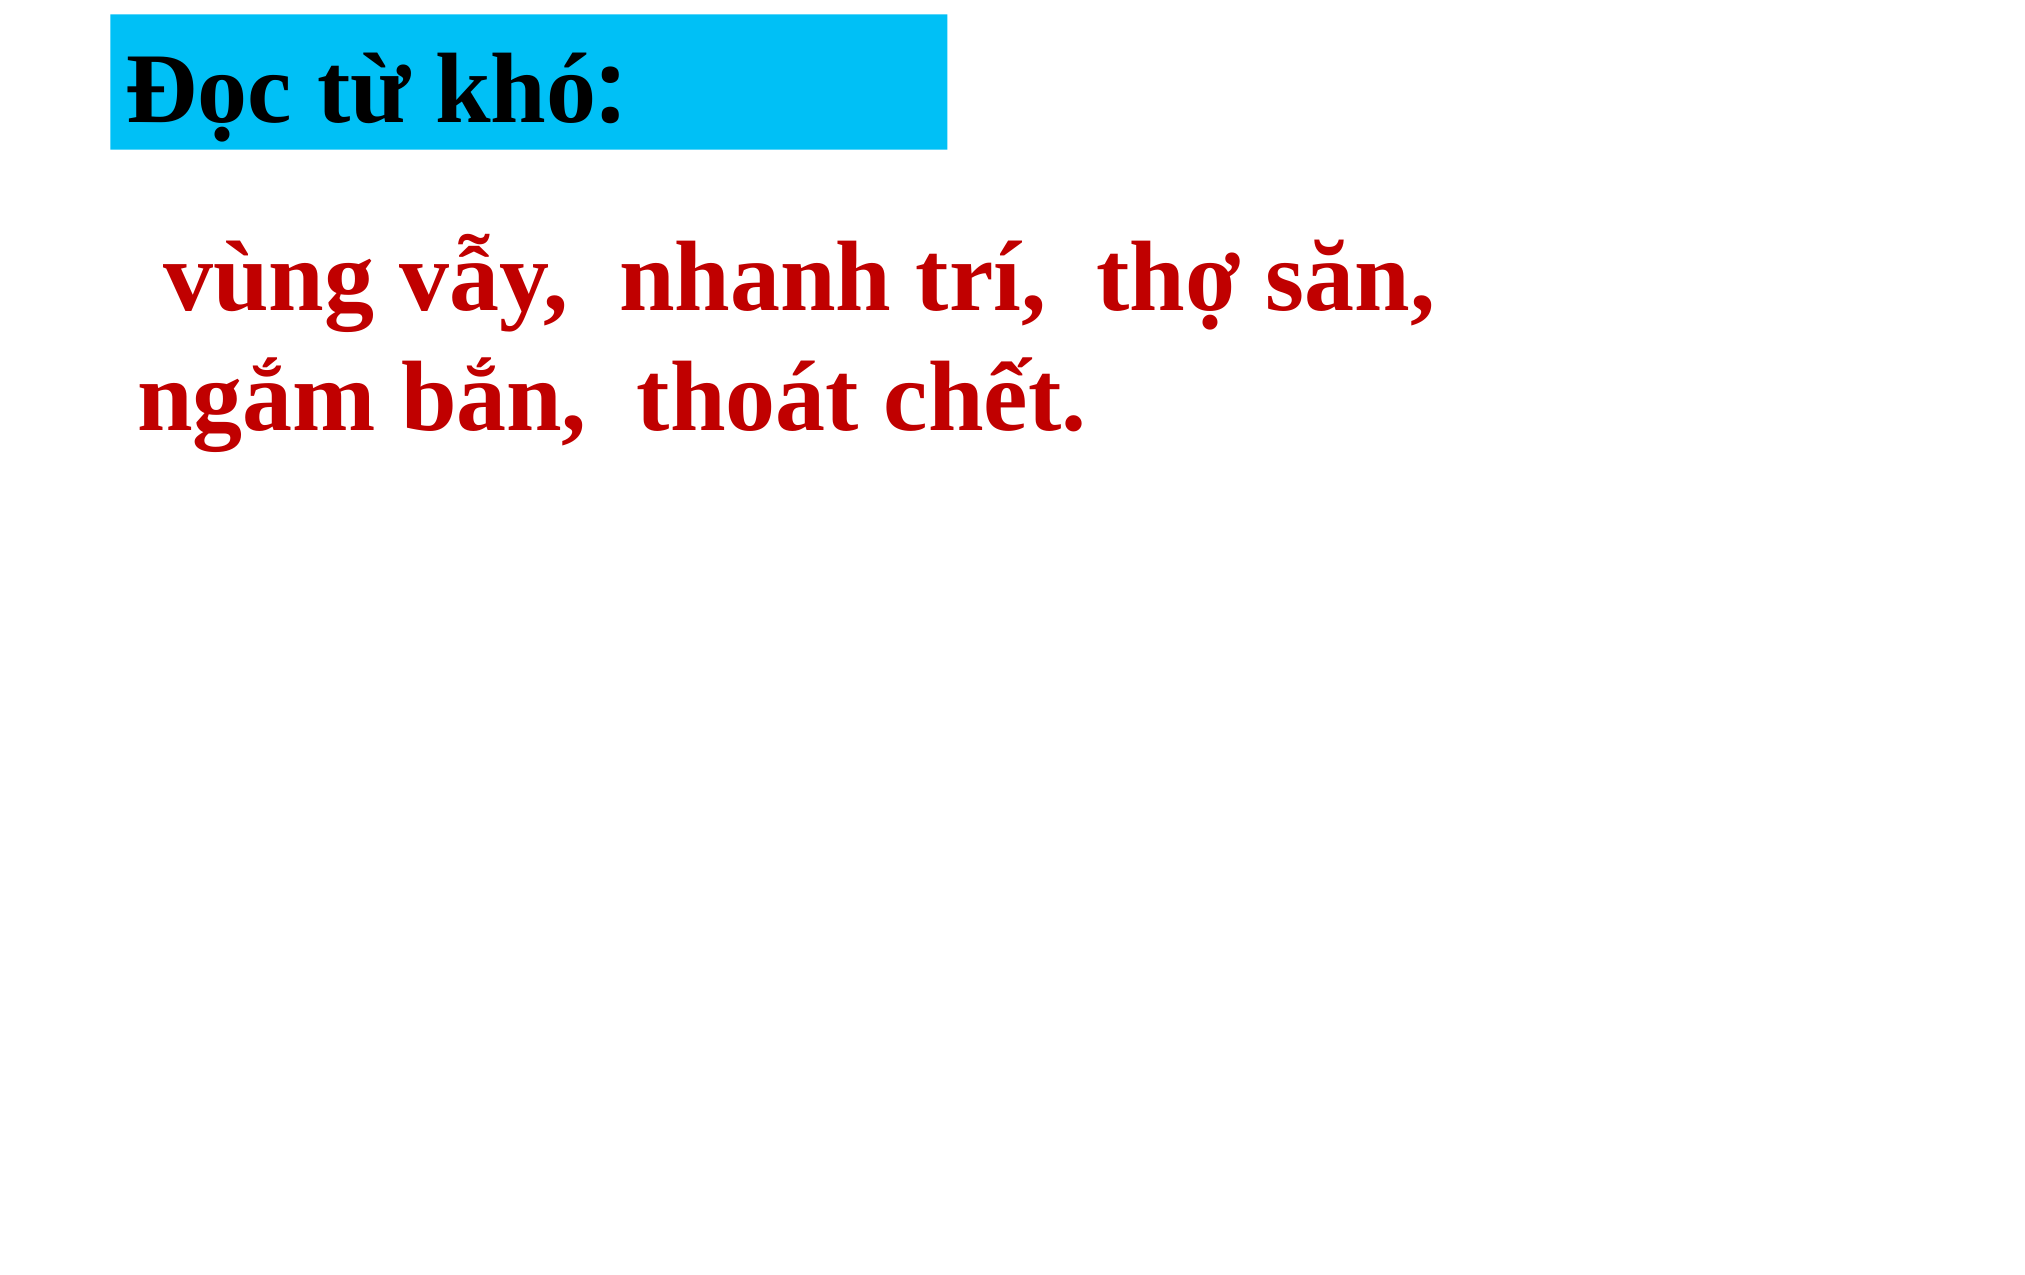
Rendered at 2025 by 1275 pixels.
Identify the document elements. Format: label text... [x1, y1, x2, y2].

text_box vùng vẫy, nhanh trí, thợ săn, ngắm bắn, thoát chết. [122, 202, 1528, 698]
text_box Đọc từ khó: [110, 14, 948, 150]
